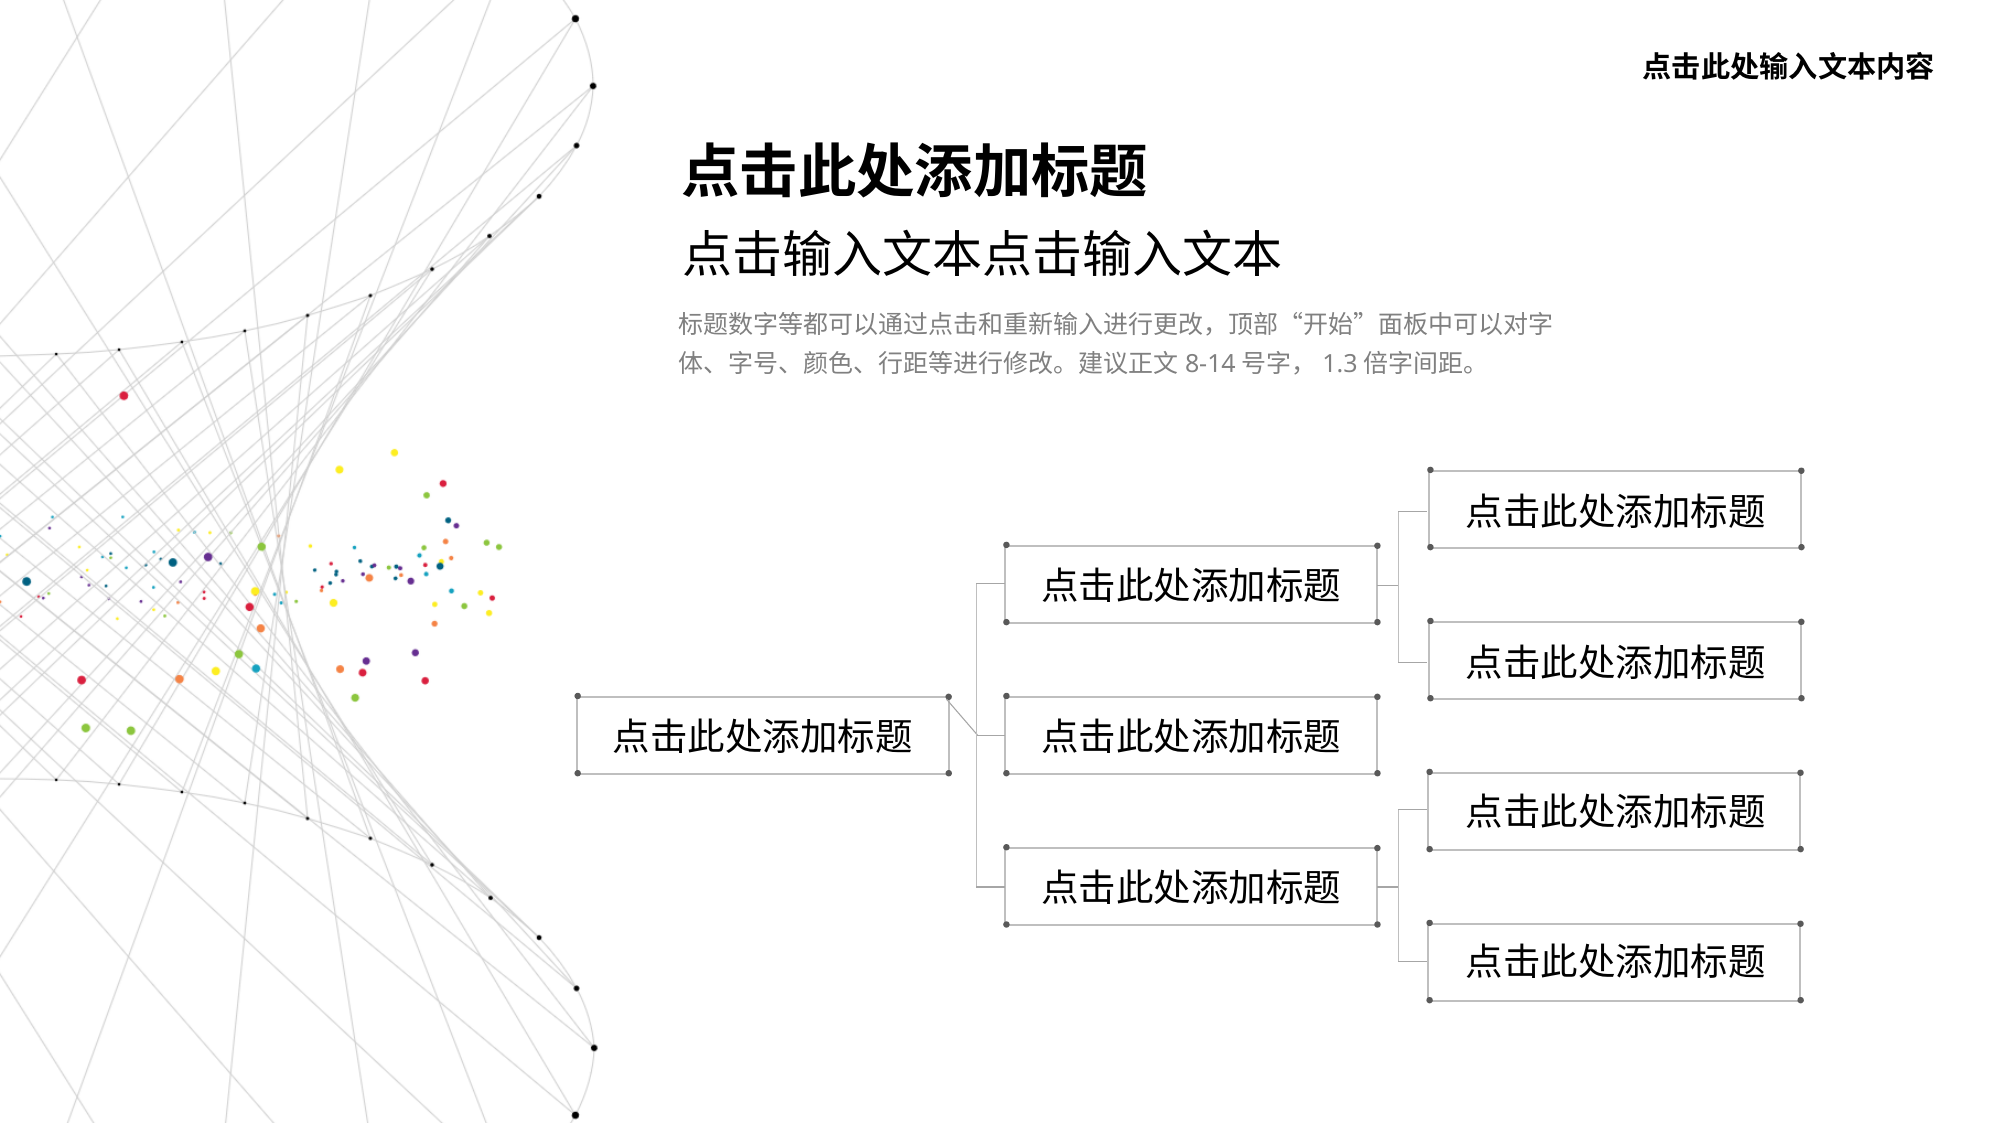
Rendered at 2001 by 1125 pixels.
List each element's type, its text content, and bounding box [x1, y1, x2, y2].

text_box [1426, 919, 1804, 1004]
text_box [1003, 692, 1381, 777]
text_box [1003, 541, 1381, 626]
text_box 点击输入文本点击输入文本 [667, 214, 1298, 290]
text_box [1427, 617, 1805, 702]
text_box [1427, 466, 1805, 551]
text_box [1426, 768, 1804, 853]
picture [0, 0, 688, 1123]
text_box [574, 692, 952, 777]
text_box 点击此处添加标题 [667, 126, 1163, 212]
text_box 标题数字等都可以通过点击和重新输入进行更改，顶部“开始”面板中可以对字体、字号、颜色、行距等进行修改。建议正文8-14号字，1.3倍字间距。 [664, 292, 1588, 386]
list 点击此处输入文本内容 [1407, 35, 1951, 101]
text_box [1003, 844, 1381, 928]
